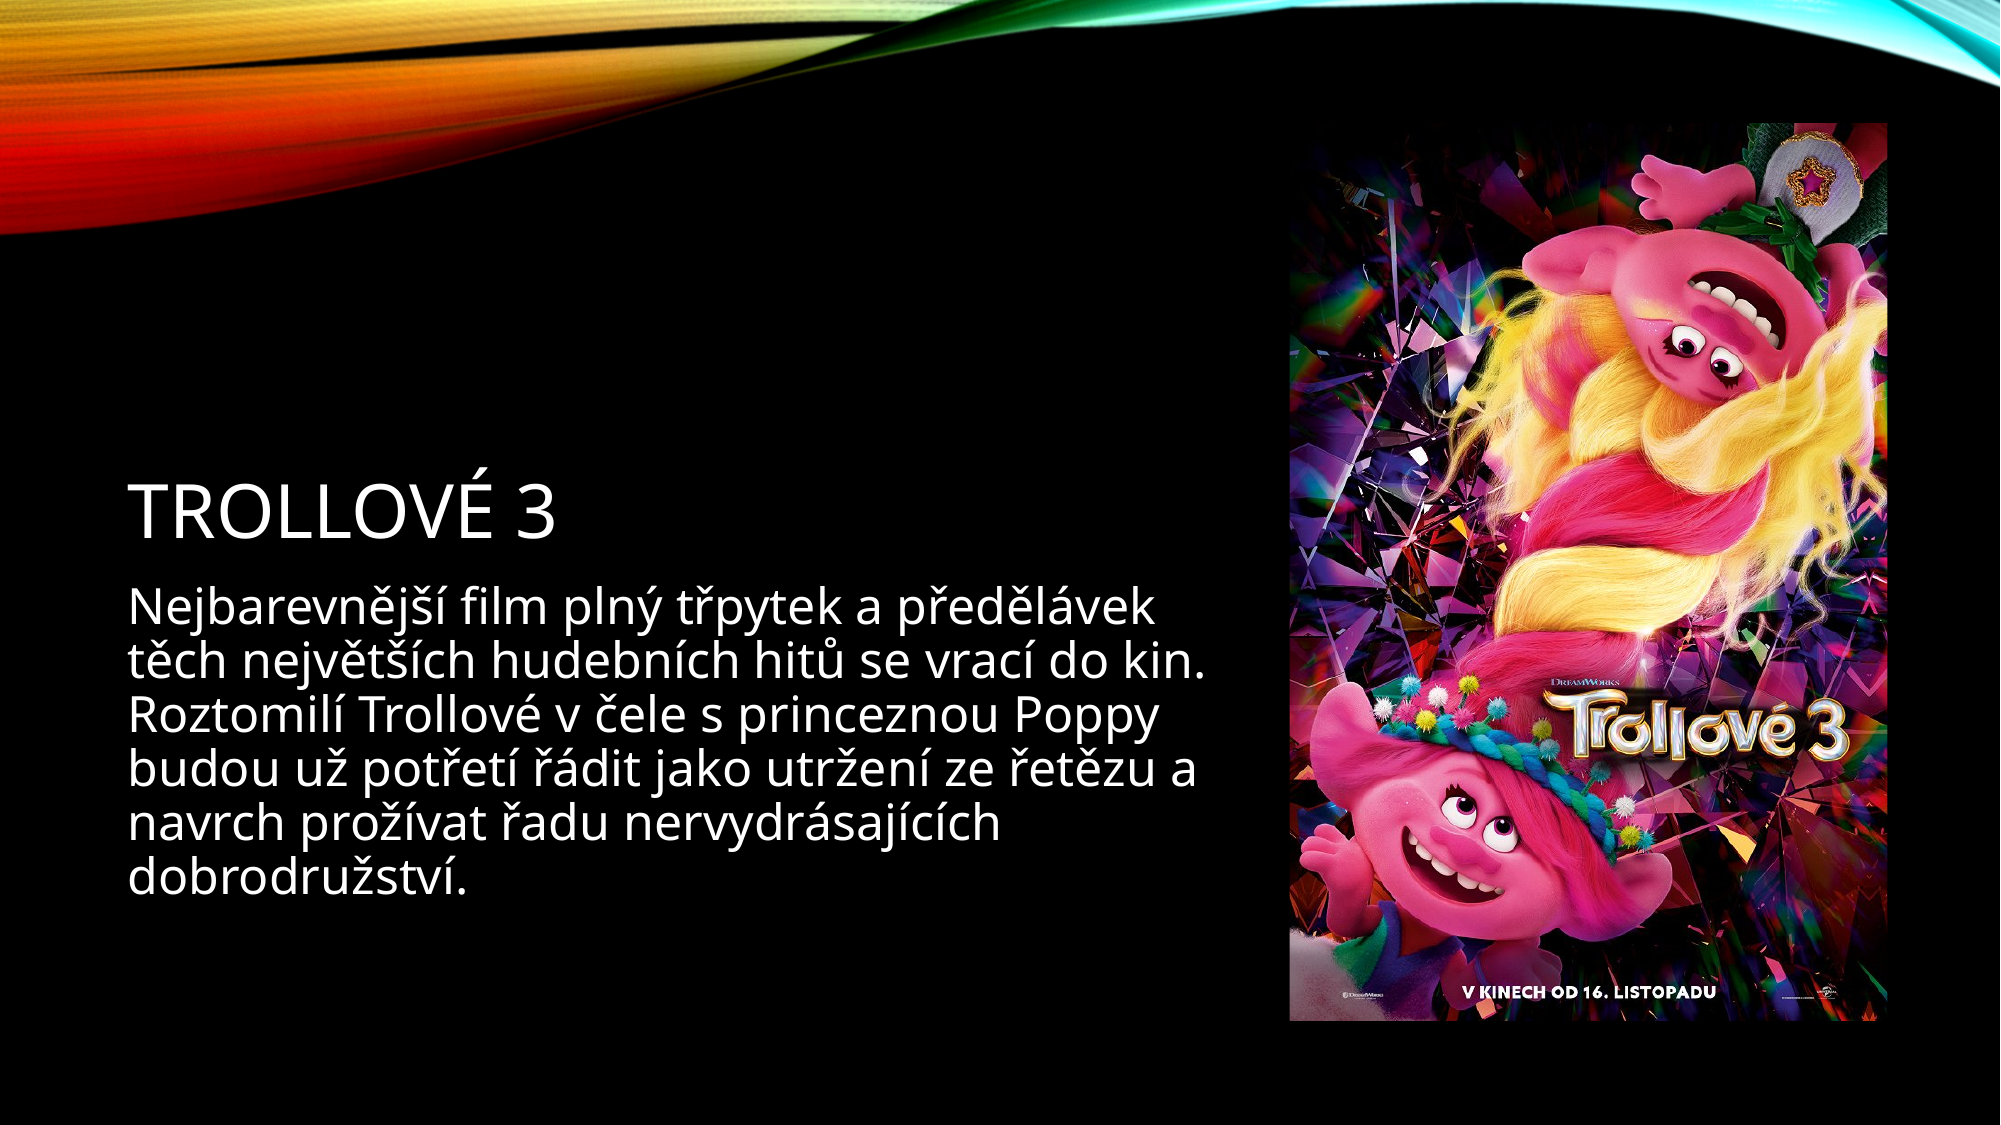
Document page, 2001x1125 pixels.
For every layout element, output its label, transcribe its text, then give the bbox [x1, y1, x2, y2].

list Nejbarevnější film plný třpytek a předělávek těch největších hudebních hitů se vrací do kin. Roztomilí Trollové v čele s princeznou Poppy budou už potřetí řádit jako utržení ze řetězu a navrch prožívat řadu nervydrásajících dobrodružství. [112, 573, 1240, 1098]
title Trollové 3 [112, 358, 1240, 563]
picture [0, 0, 2000, 1021]
